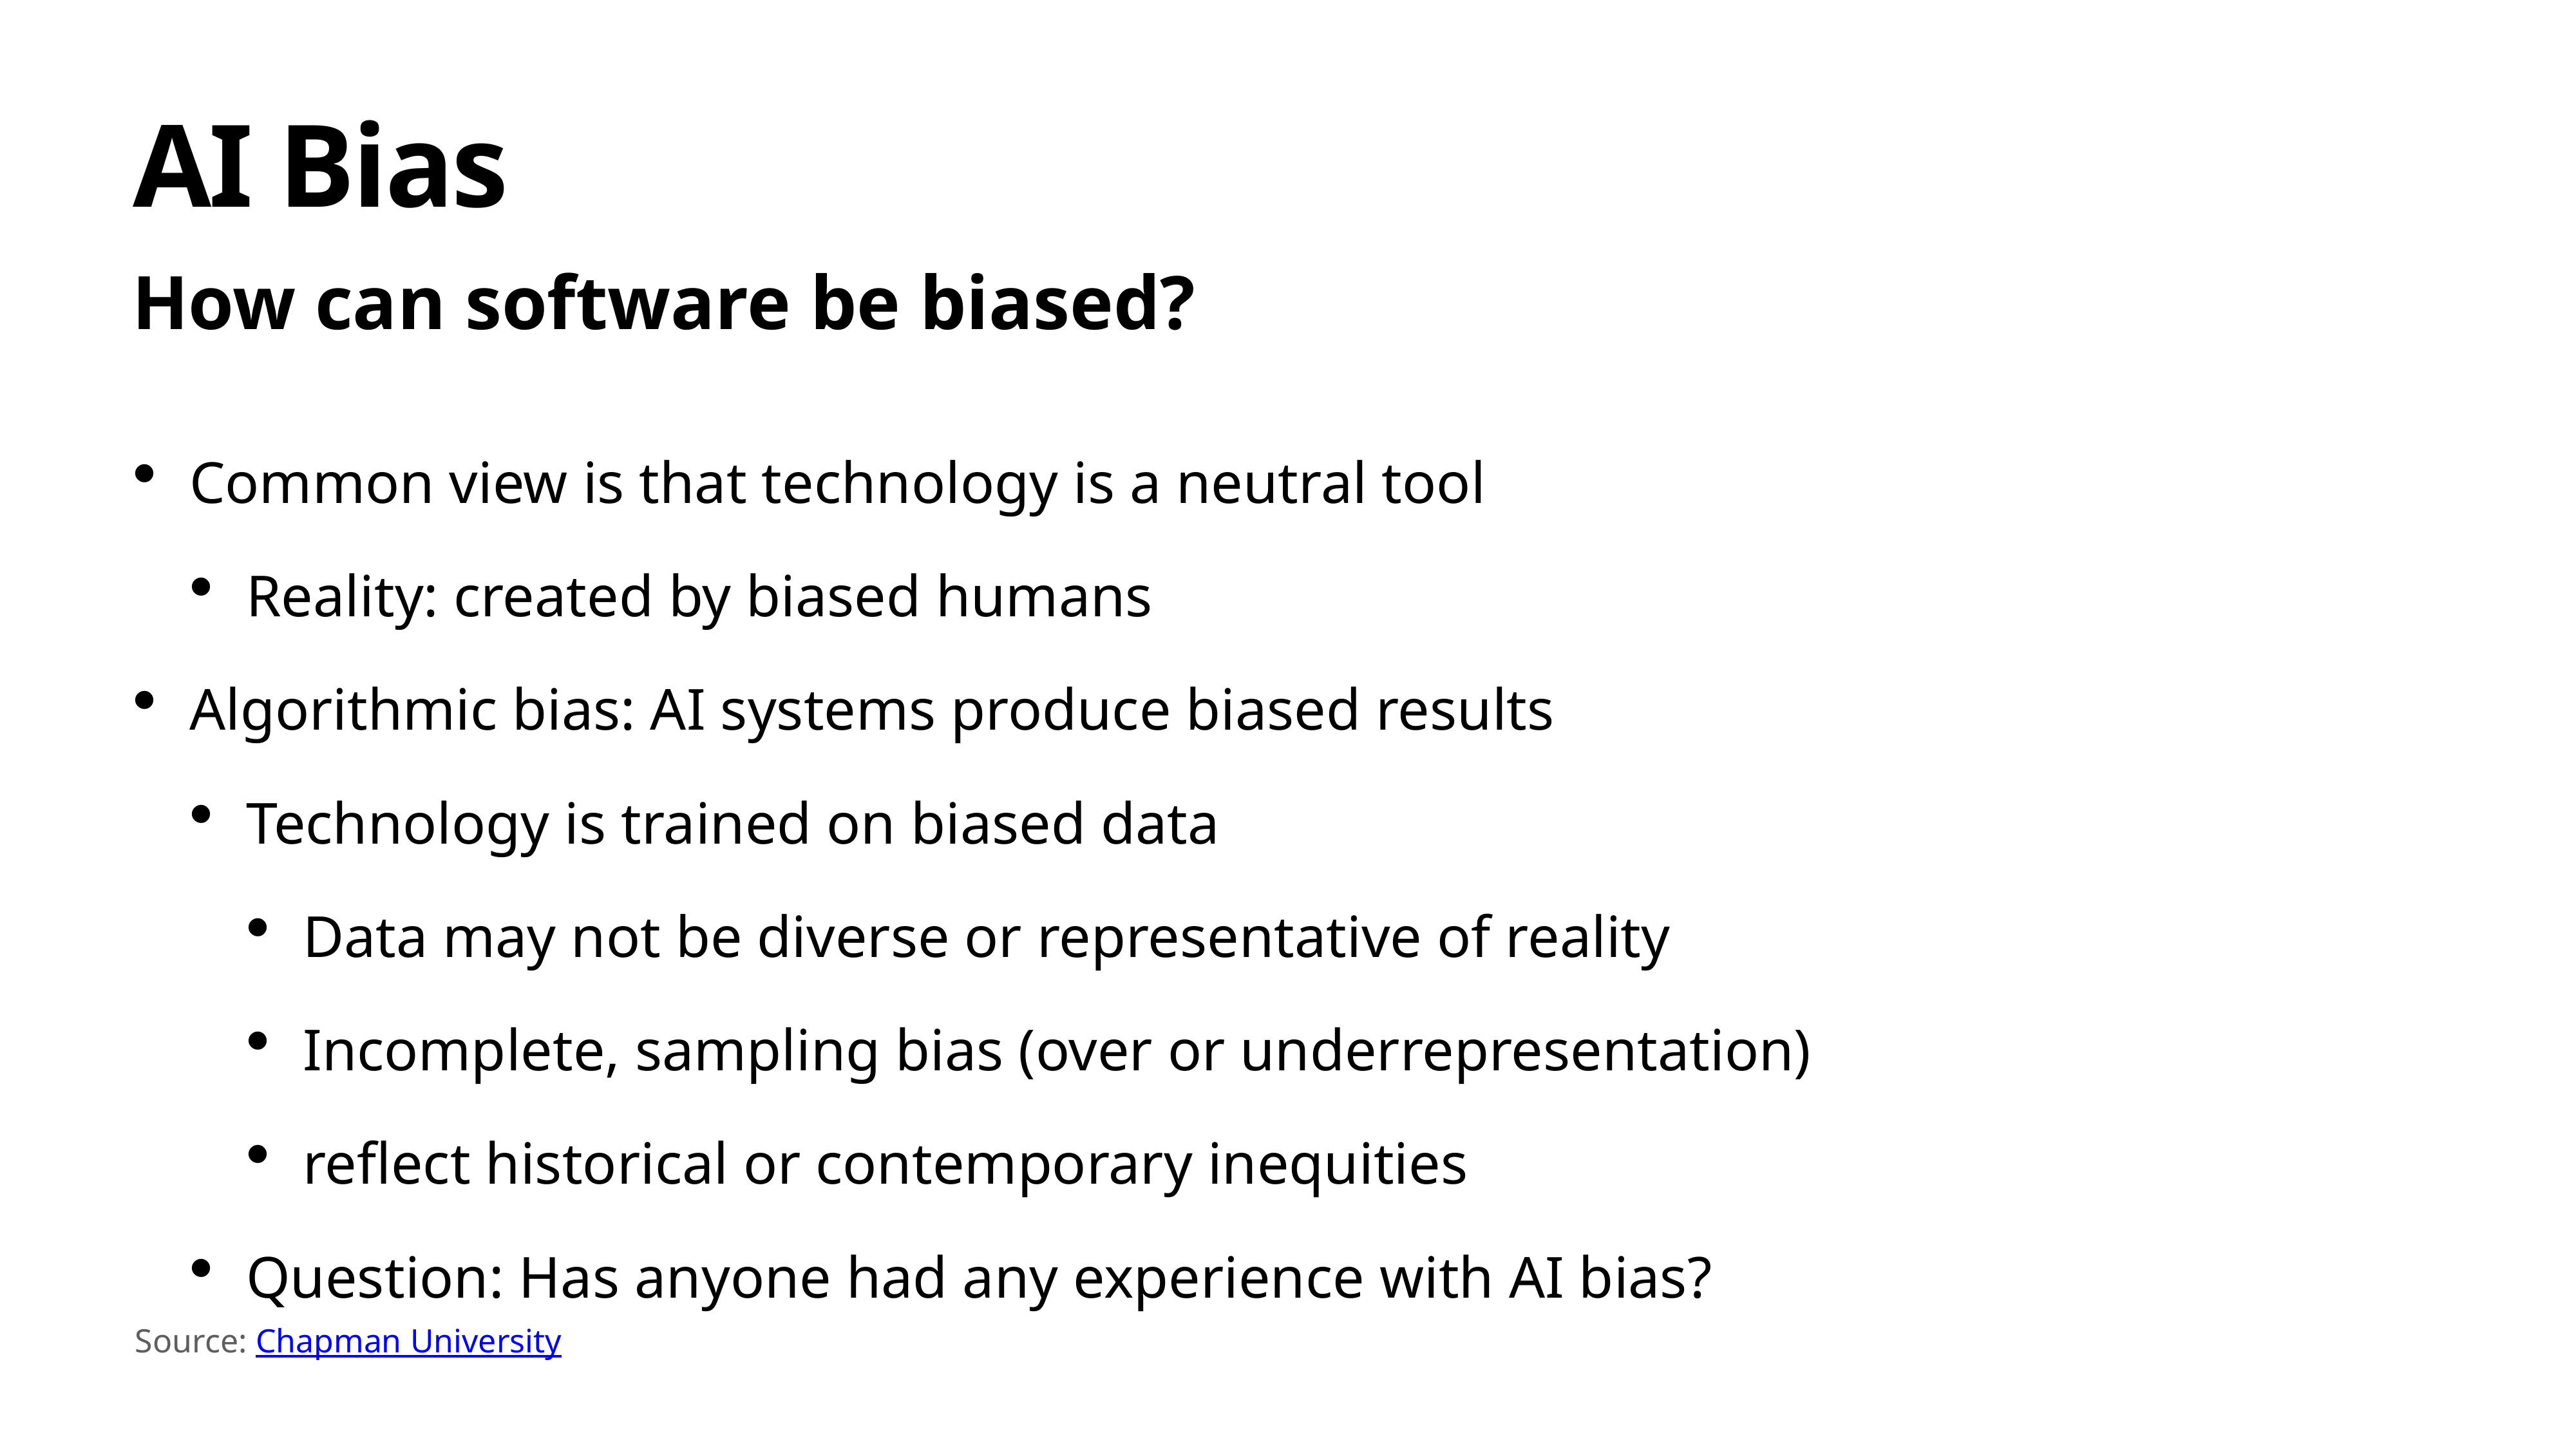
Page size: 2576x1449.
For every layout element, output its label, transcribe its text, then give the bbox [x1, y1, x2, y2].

text_box Source: Chapman University [129, 1315, 567, 1370]
list How can software be biased? [127, 250, 2449, 350]
title AI Bias [127, 113, 2449, 250]
list Common view is that technology is a neutral tool Reality: created by biased humans Algorithmic bias: AI systems produce biased results Technology is trained on biased data Data may not be diverse or representative of reality Incomplete, sampling bias (over or underrepresentation) reflect historical or contemporary inequities Question: Has anyone had any experience with AI bias? [127, 448, 2449, 1321]
